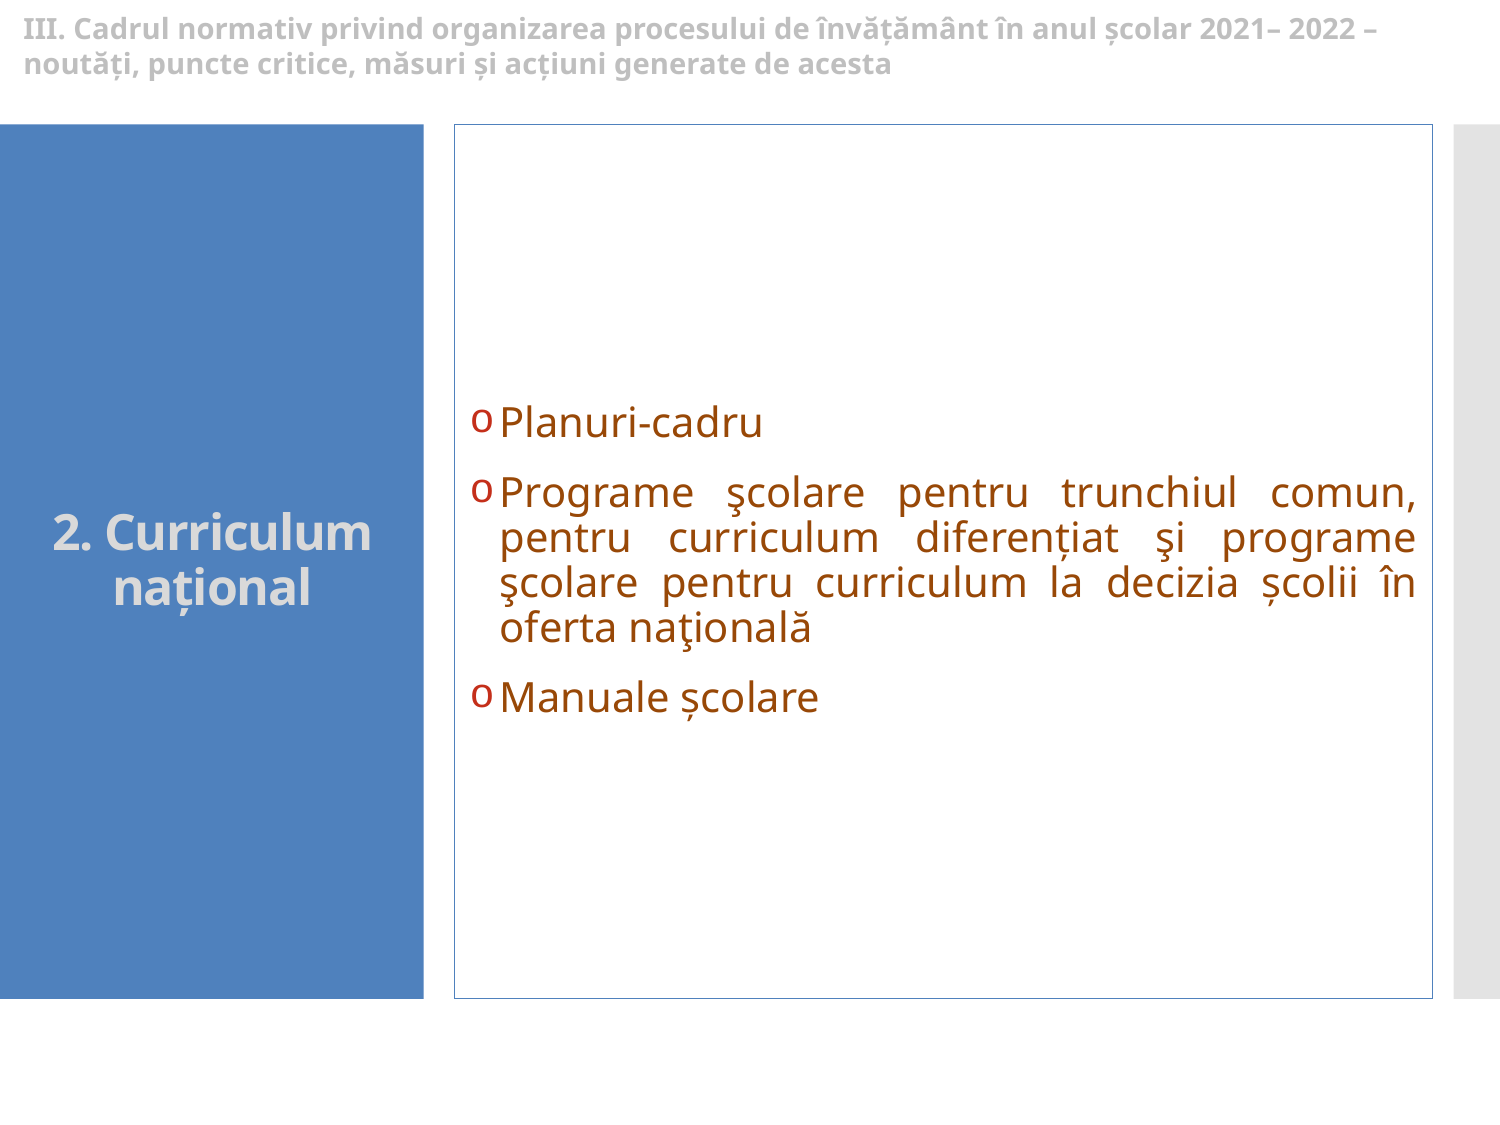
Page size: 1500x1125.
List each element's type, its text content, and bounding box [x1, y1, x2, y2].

text_box III. Cadrul normativ privind organizarea procesului de învățământ în anul școlar 2021– 2022 – noutăți, puncte critice, măsuri și acțiuni generate de acesta [8, 3, 1492, 133]
list Planuri-cadru Programe şcolare pentru trunchiul comun, pentru curriculum diferențiat şi programe şcolare pentru curriculum la decizia școlii în oferta naţională Manuale şcolare [454, 133, 1433, 999]
title 2. Curriculum național [31, 184, 394, 940]
